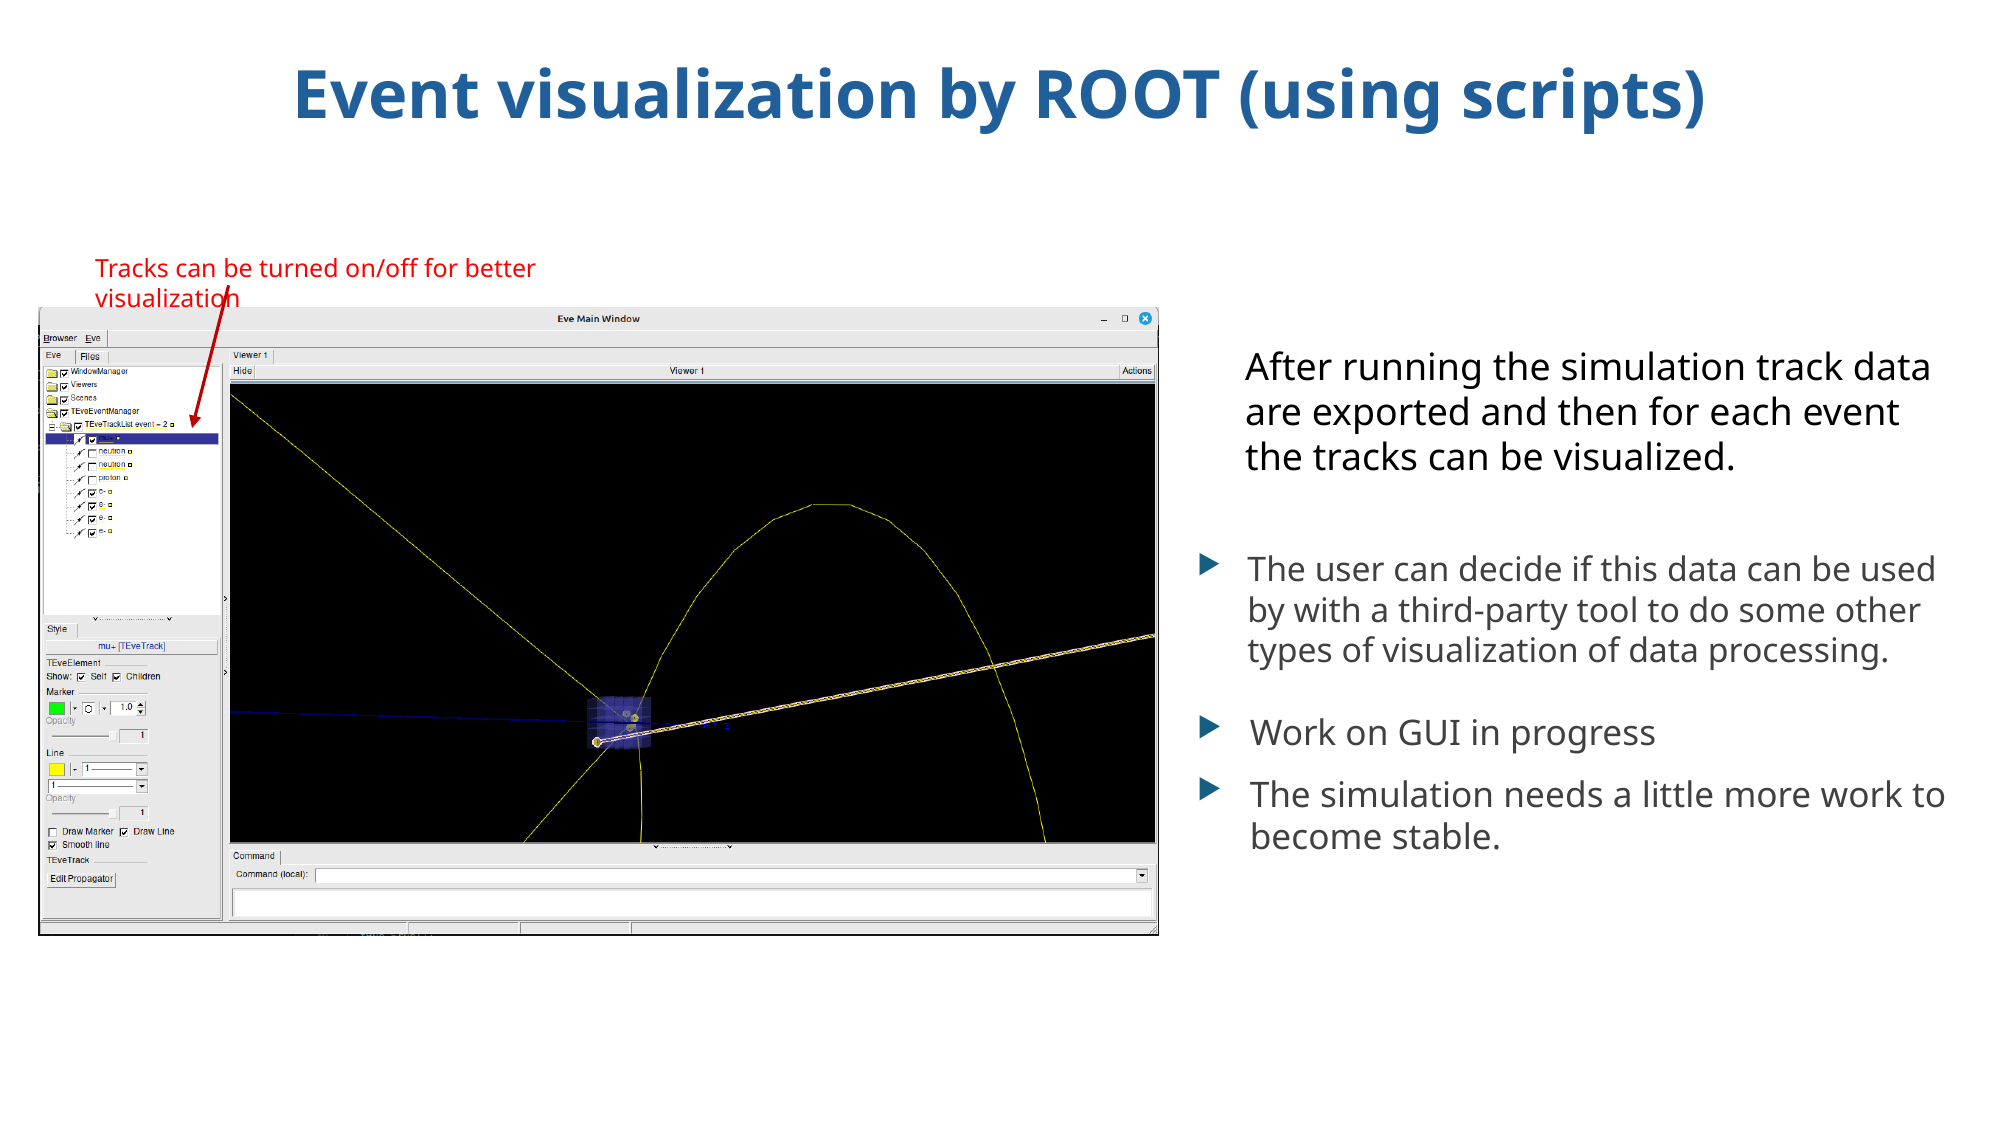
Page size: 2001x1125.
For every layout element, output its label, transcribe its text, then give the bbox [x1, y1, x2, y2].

text_box Event visualization by ROOT (using scripts) [247, 44, 1753, 140]
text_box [191, 284, 230, 429]
text_box The user can decide if this data can be used by with a third-party tool to do some other types of visualization of data processing. [1181, 540, 1996, 702]
picture [37, 307, 1159, 936]
text_box Work on GUI in progress The simulation needs a little more work to become stable. [1181, 702, 1996, 865]
text_box After running the simulation track data are exported and then for each event the tracks can be visualized. [1230, 335, 1962, 485]
text_box Tracks can be turned on/off for better visualization [80, 245, 697, 307]
